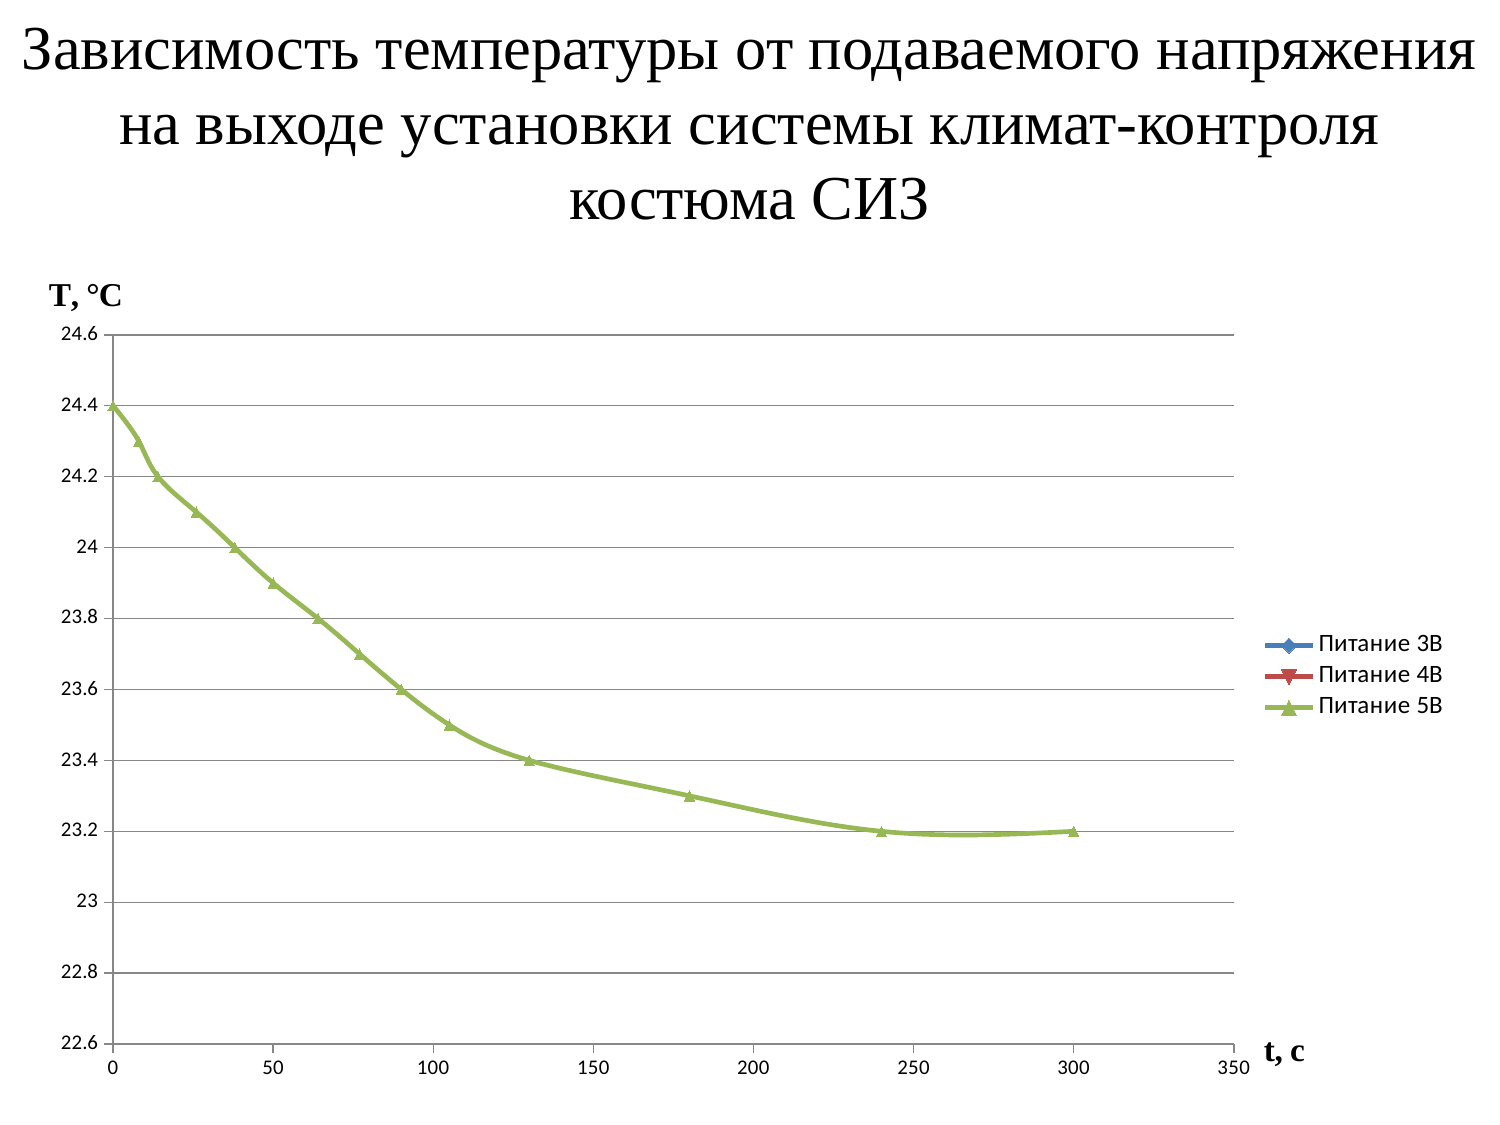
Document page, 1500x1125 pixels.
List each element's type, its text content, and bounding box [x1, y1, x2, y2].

text_box Зависимость температуры от подаваемого напряжения на выходе установки системы климат-контроля костюма СИЗ [0, 0, 1500, 240]
chart [41, 266, 1471, 1087]
